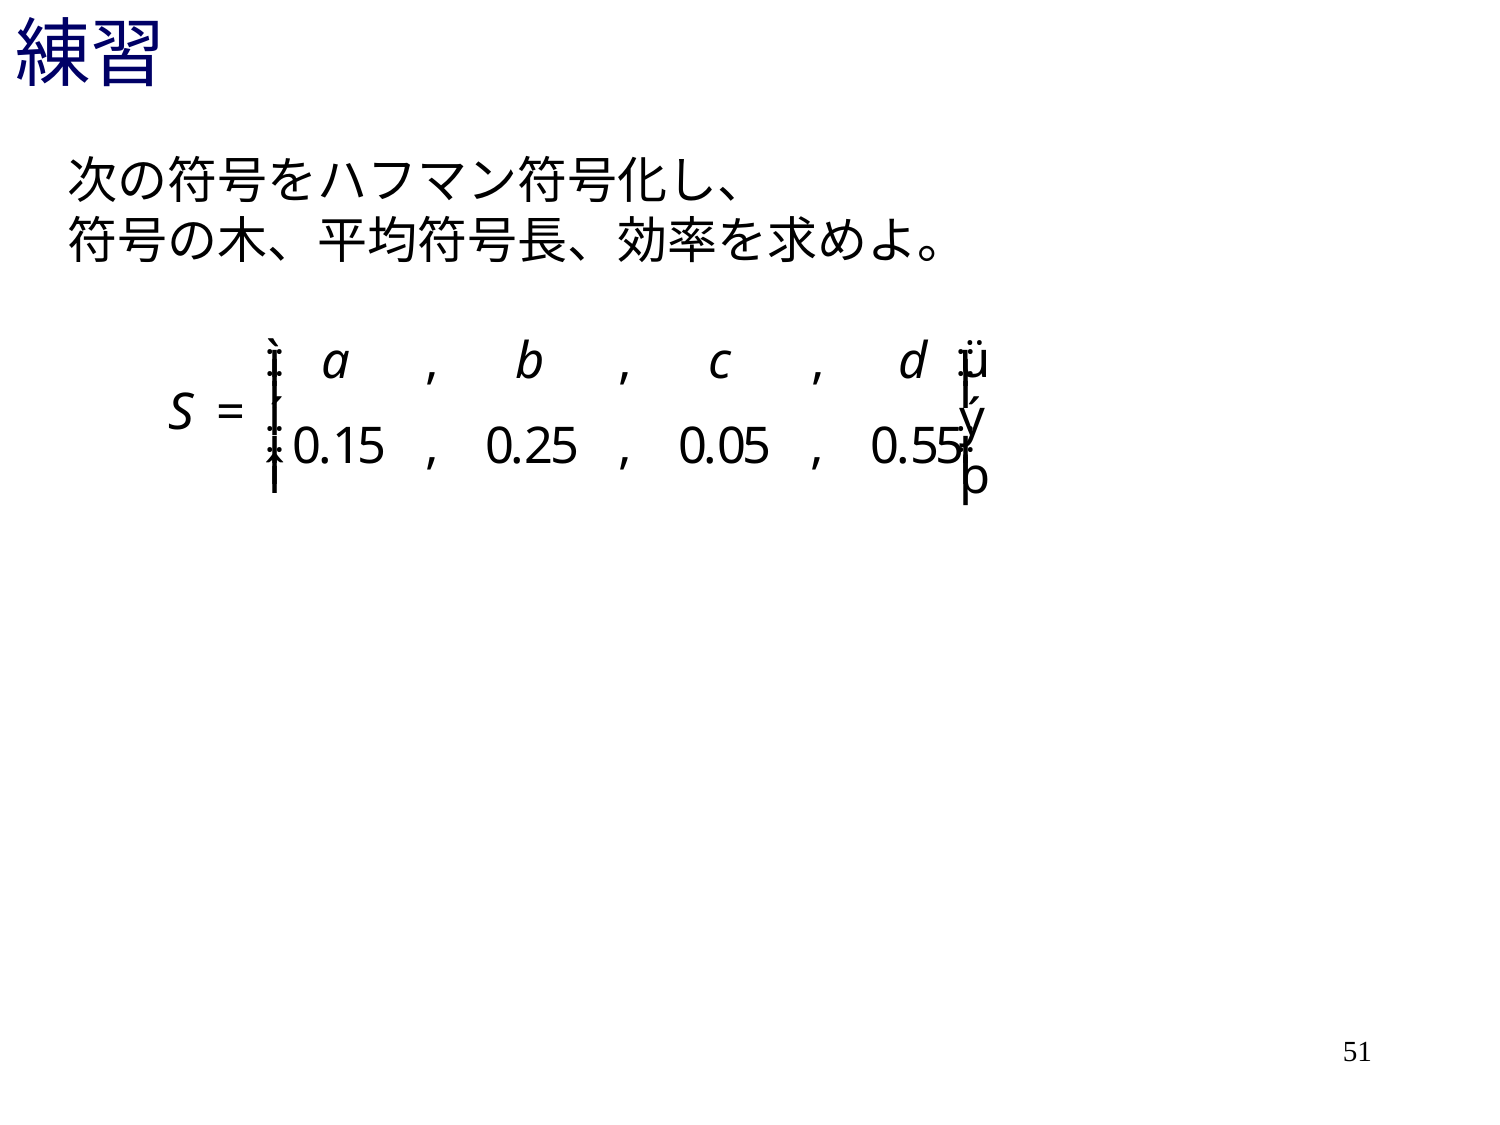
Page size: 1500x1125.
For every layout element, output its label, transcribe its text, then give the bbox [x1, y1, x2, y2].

text_box 次の符号をハフマン符号化し、 符号の木、平均符号長、効率を求めよ。 [52, 140, 983, 276]
title 練習 [0, 0, 1500, 101]
slide_number 51 [1074, 1024, 1388, 1101]
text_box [163, 327, 991, 506]
